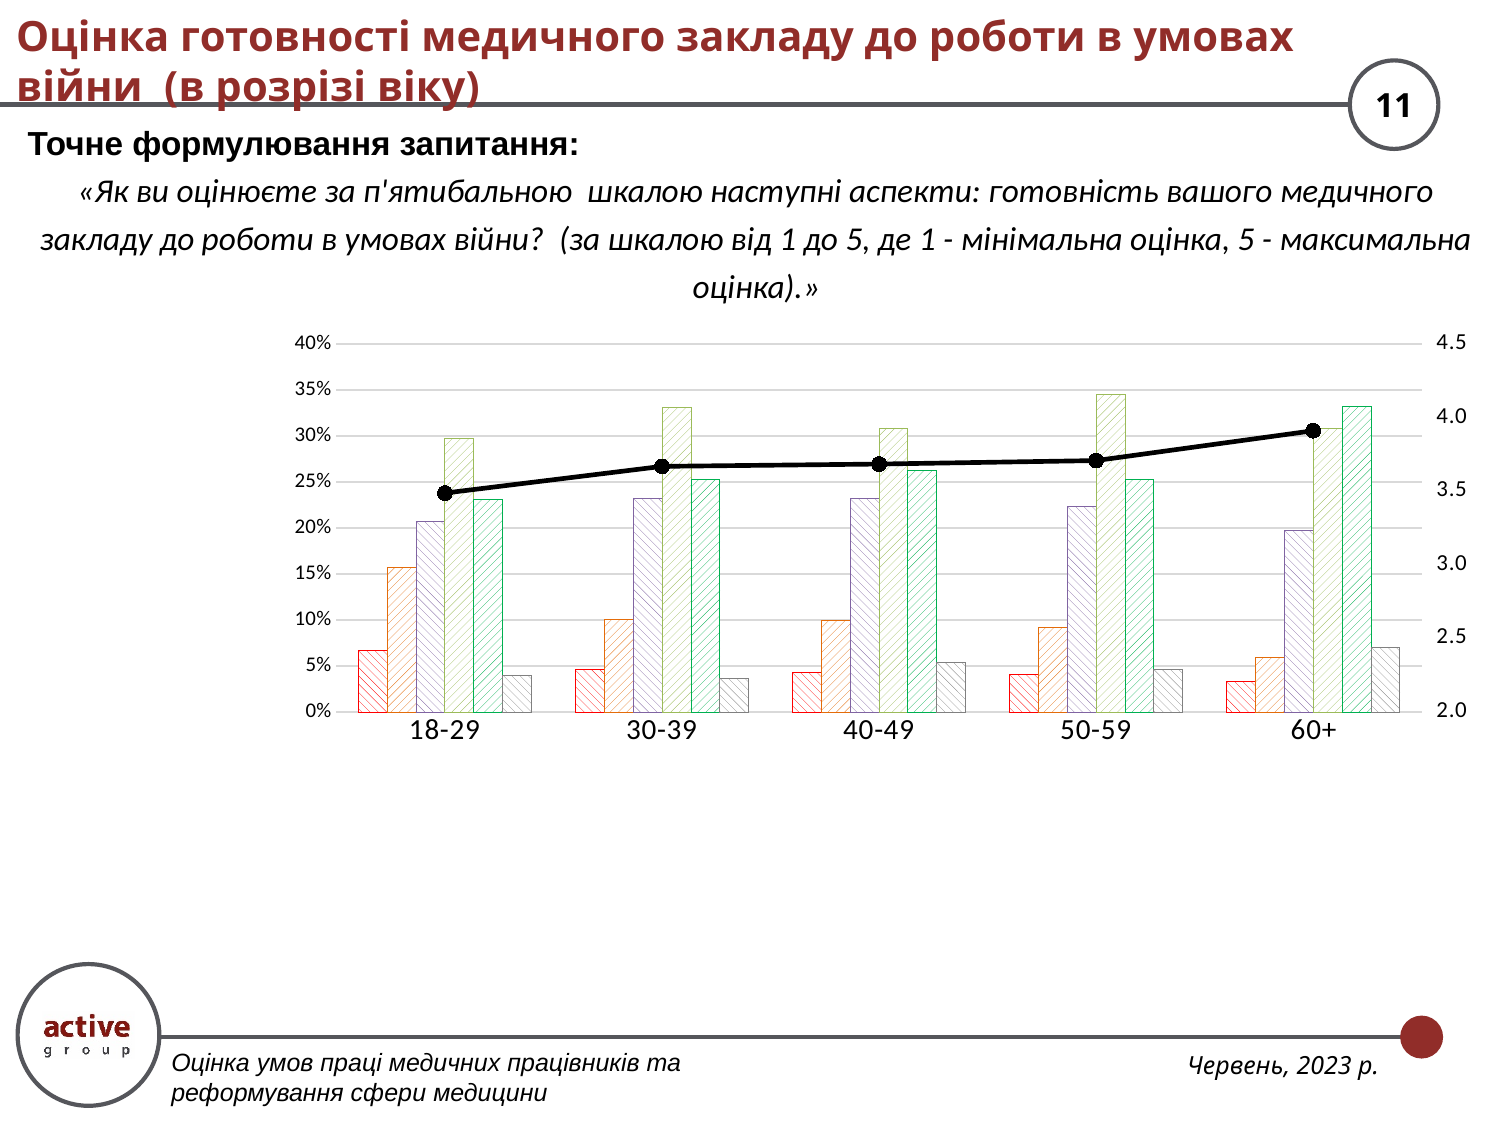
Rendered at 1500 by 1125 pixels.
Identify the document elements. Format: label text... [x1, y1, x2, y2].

text_box Точне формулювання запитання: «Як ви оцінюєте за п'ятибальною шкалою наступні аспекти: готовність вашого медичного закладу до роботи в умовах війни? (за шкалою від 1 до 5, де 1 - мінімальна оцінка, 5 - максимальна оцінка).» [12, 106, 1500, 313]
picture [42, 1011, 135, 1059]
chart [12, 315, 1483, 941]
title Оцінка готовності медичного закладу до роботи в умовах війни (в розрізі віку) [0, 18, 1365, 100]
